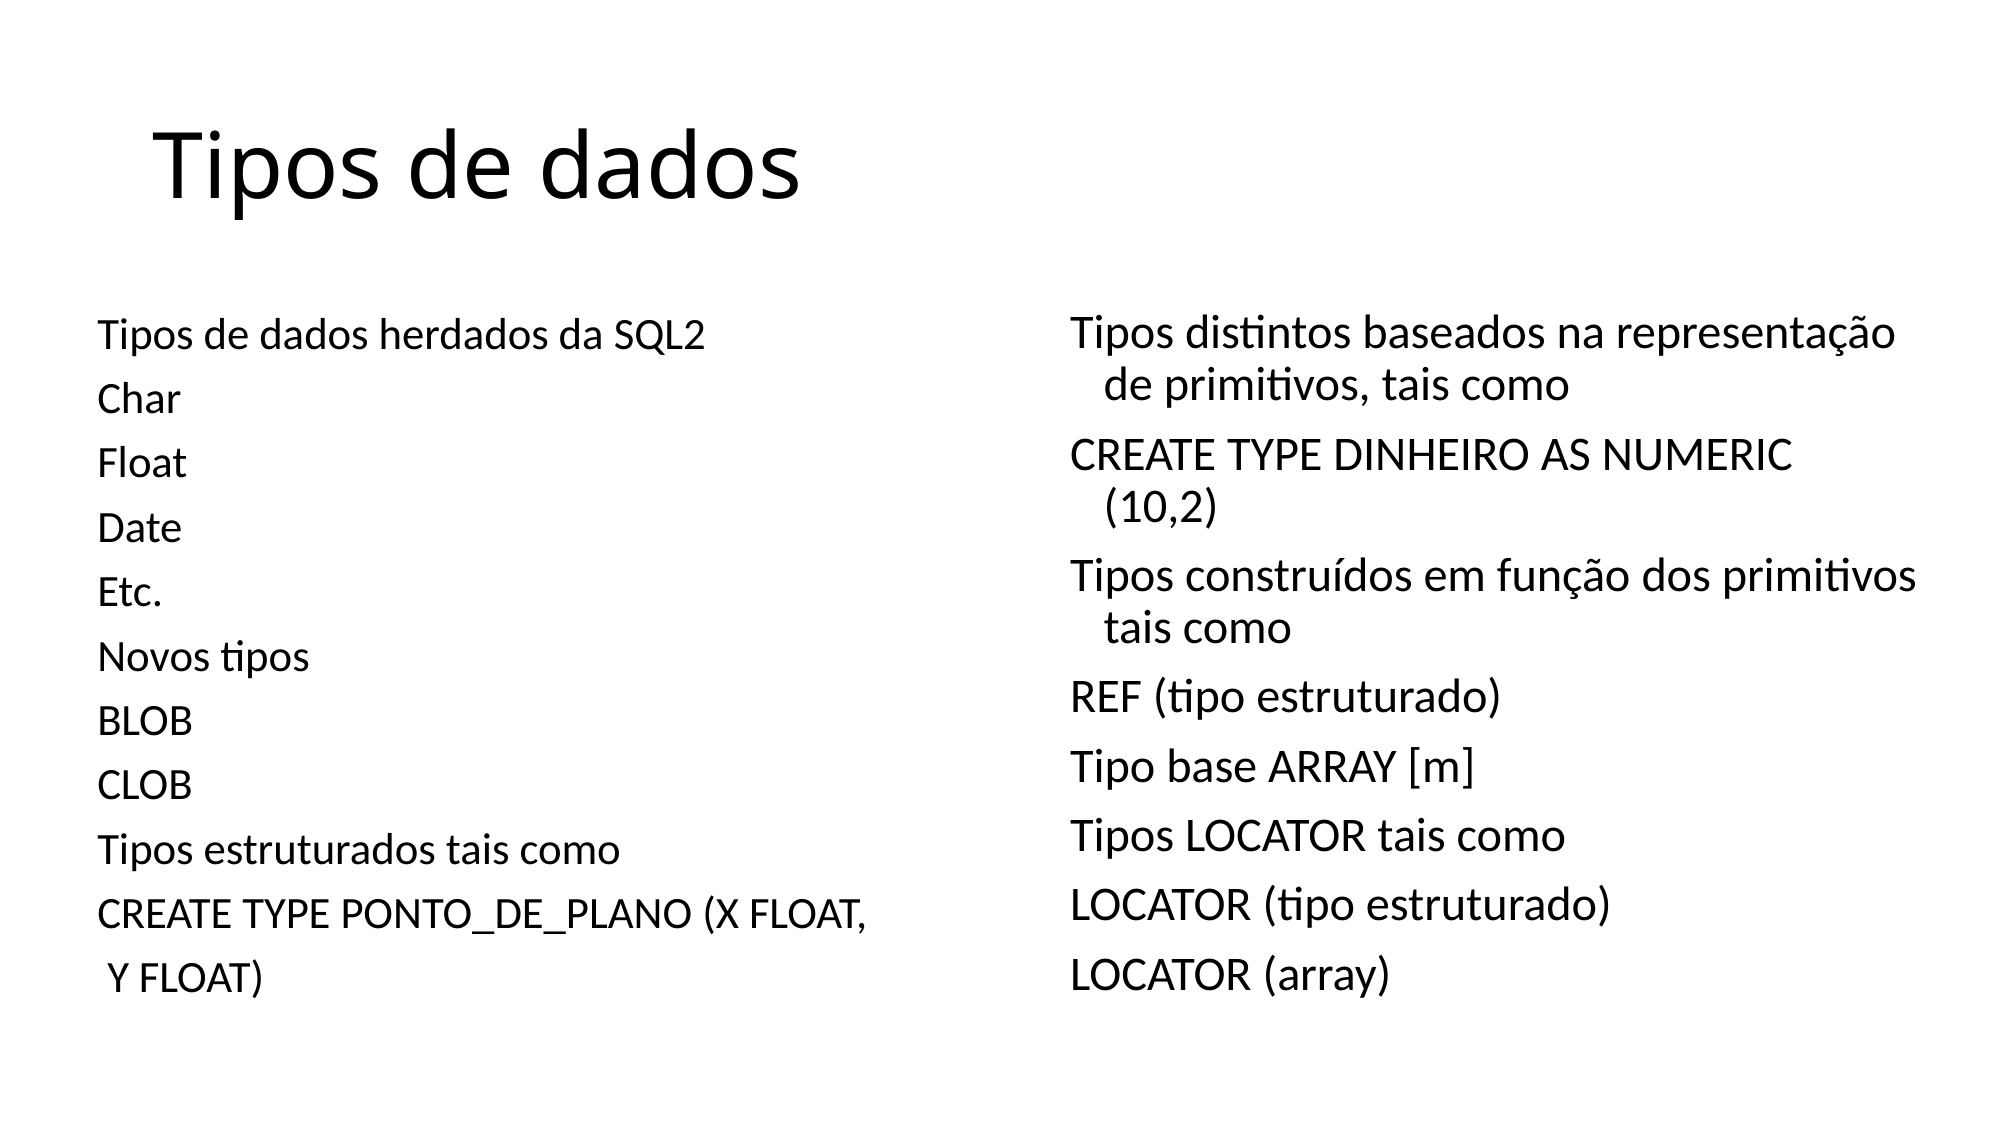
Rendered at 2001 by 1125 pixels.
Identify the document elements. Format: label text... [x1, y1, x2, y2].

title Tipos de dados [137, 59, 1863, 278]
text_box Tipos distintos baseados na representação de primitivos, tais como CREATE TYPE DINHEIRO AS NUMERIC (10,2) Tipos construídos em função dos primitivos tais como REF (tipo estruturado) Tipo base ARRAY [m] Tipos LOCATOR tais como LOCATOR (tipo estruturado) LOCATOR (array) [1055, 299, 1935, 1014]
list Tipos de dados herdados da SQL2 Char Float Date Etc. Novos tipos BLOB CLOB Tipos estruturados tais como CREATE TYPE PONTO_DE_PLANO (X FLOAT, Y FLOAT) [82, 302, 1100, 1017]
